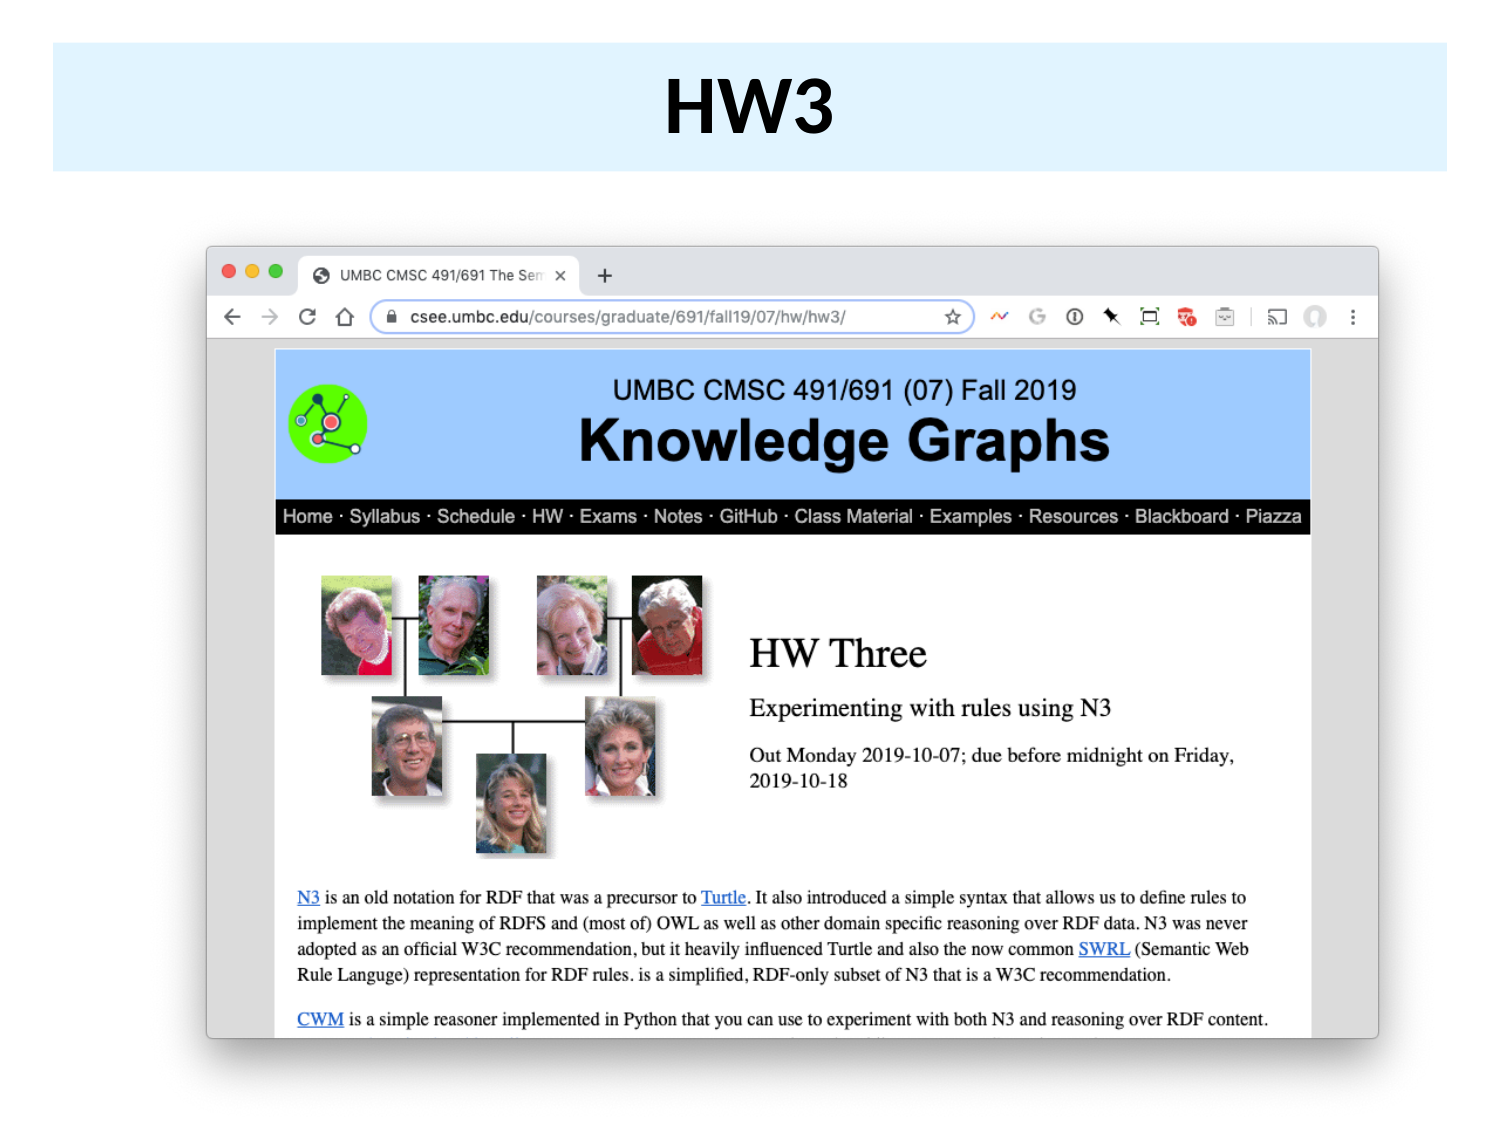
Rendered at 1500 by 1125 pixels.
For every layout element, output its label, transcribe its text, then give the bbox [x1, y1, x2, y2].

title HW3 [53, 42, 1447, 172]
picture [140, 202, 1444, 1125]
